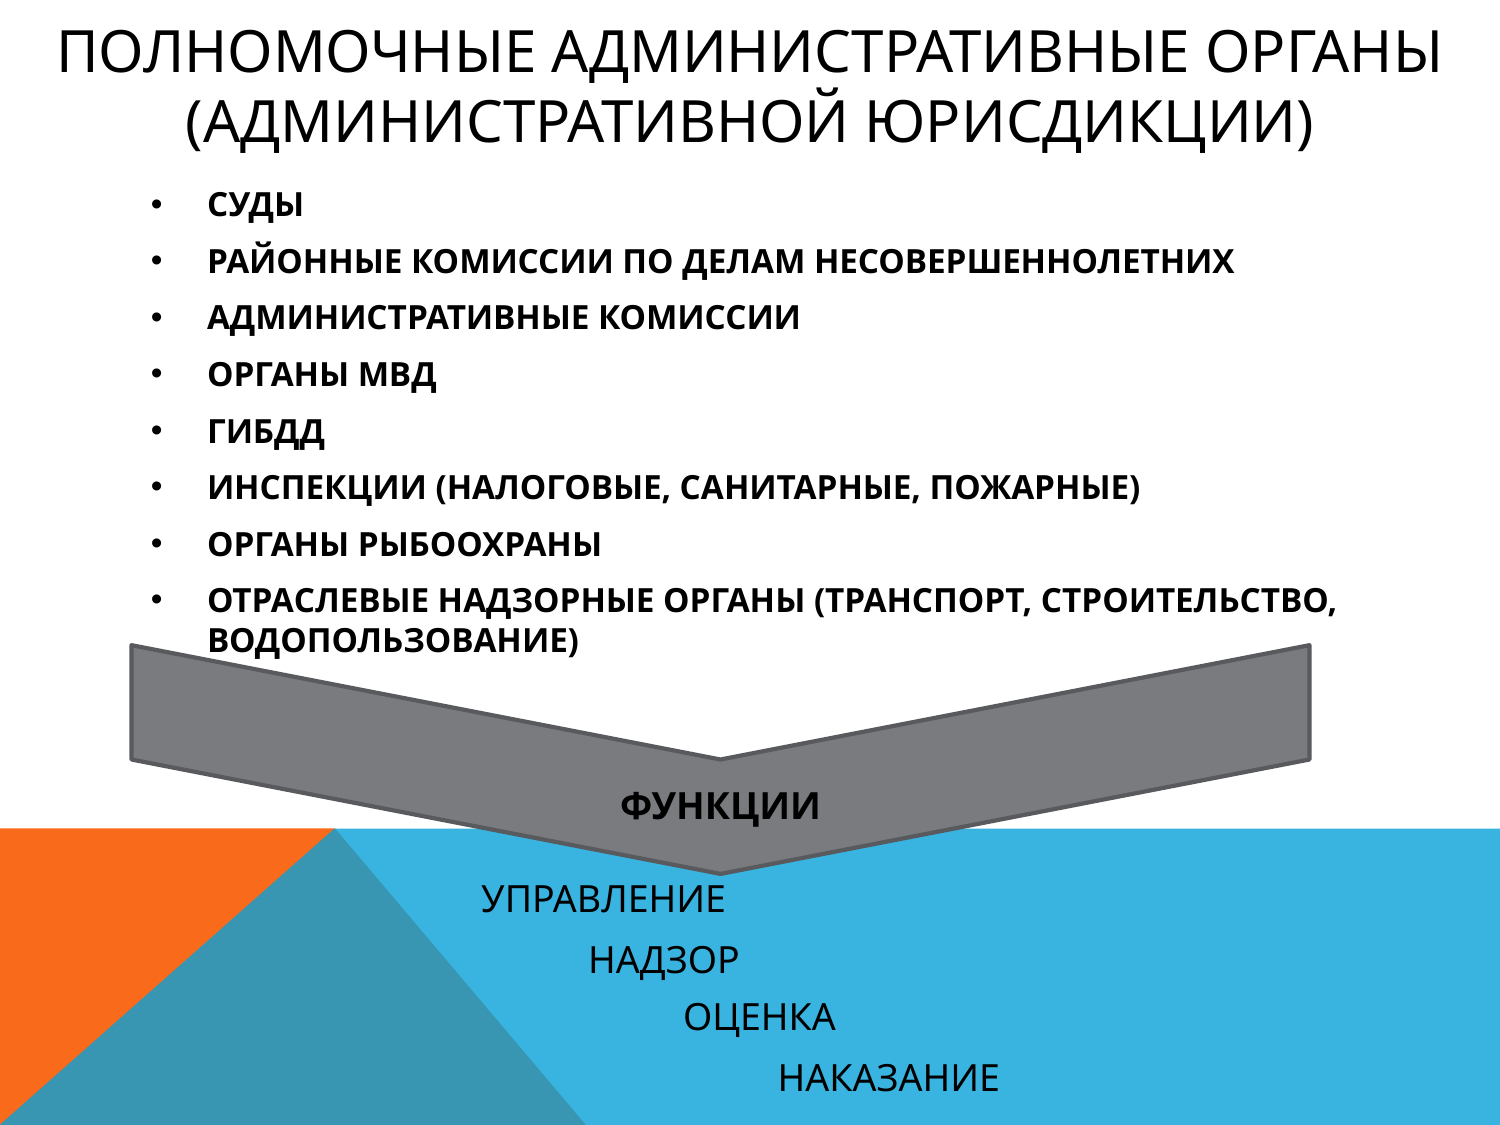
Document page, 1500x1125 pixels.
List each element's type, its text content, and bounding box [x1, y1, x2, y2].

text_box НАДЗОР [573, 928, 964, 989]
text_box НАКАЗАНИЕ [762, 1046, 1153, 1107]
text_box ФУНКЦИИ [584, 775, 857, 835]
text_box [129, 643, 1312, 867]
title ПОЛНОМОЧНЫЕ АДМИНИСТРАТИВНЫЕ ОРГАНЫ (АДМИНИСТРАТИВНОЙ ЮРИСДИКЦИИ) [29, 19, 1471, 150]
text_box УПРАВЛЕНИЕ [466, 867, 857, 927]
text_box ОЦЕНКА [668, 985, 1059, 1046]
list СУДЫ РАЙОННЫЕ КОМИССИИ ПО ДЕЛАМ НЕСОВЕРШЕННОЛЕТНИХ АДМИНИСТРАТИВНЫЕ КОМИССИИ ОРГАНЫ МВД ГИБДД ИНСПЕКЦИИ (НАЛОГОВЫЕ, САНИТАРНЫЕ, ПОЖАРНЫЕ) ОРГАНЫ РЫБООХРАНЫ ОТРАСЛЕВЫЕ НАДЗОРНЫЕ ОРГАНЫ (ТРАНСПОРТ, СТРОИТЕЛЬСТВО, ВОДОПОЛЬЗОВАНИЕ) [135, 176, 1370, 764]
